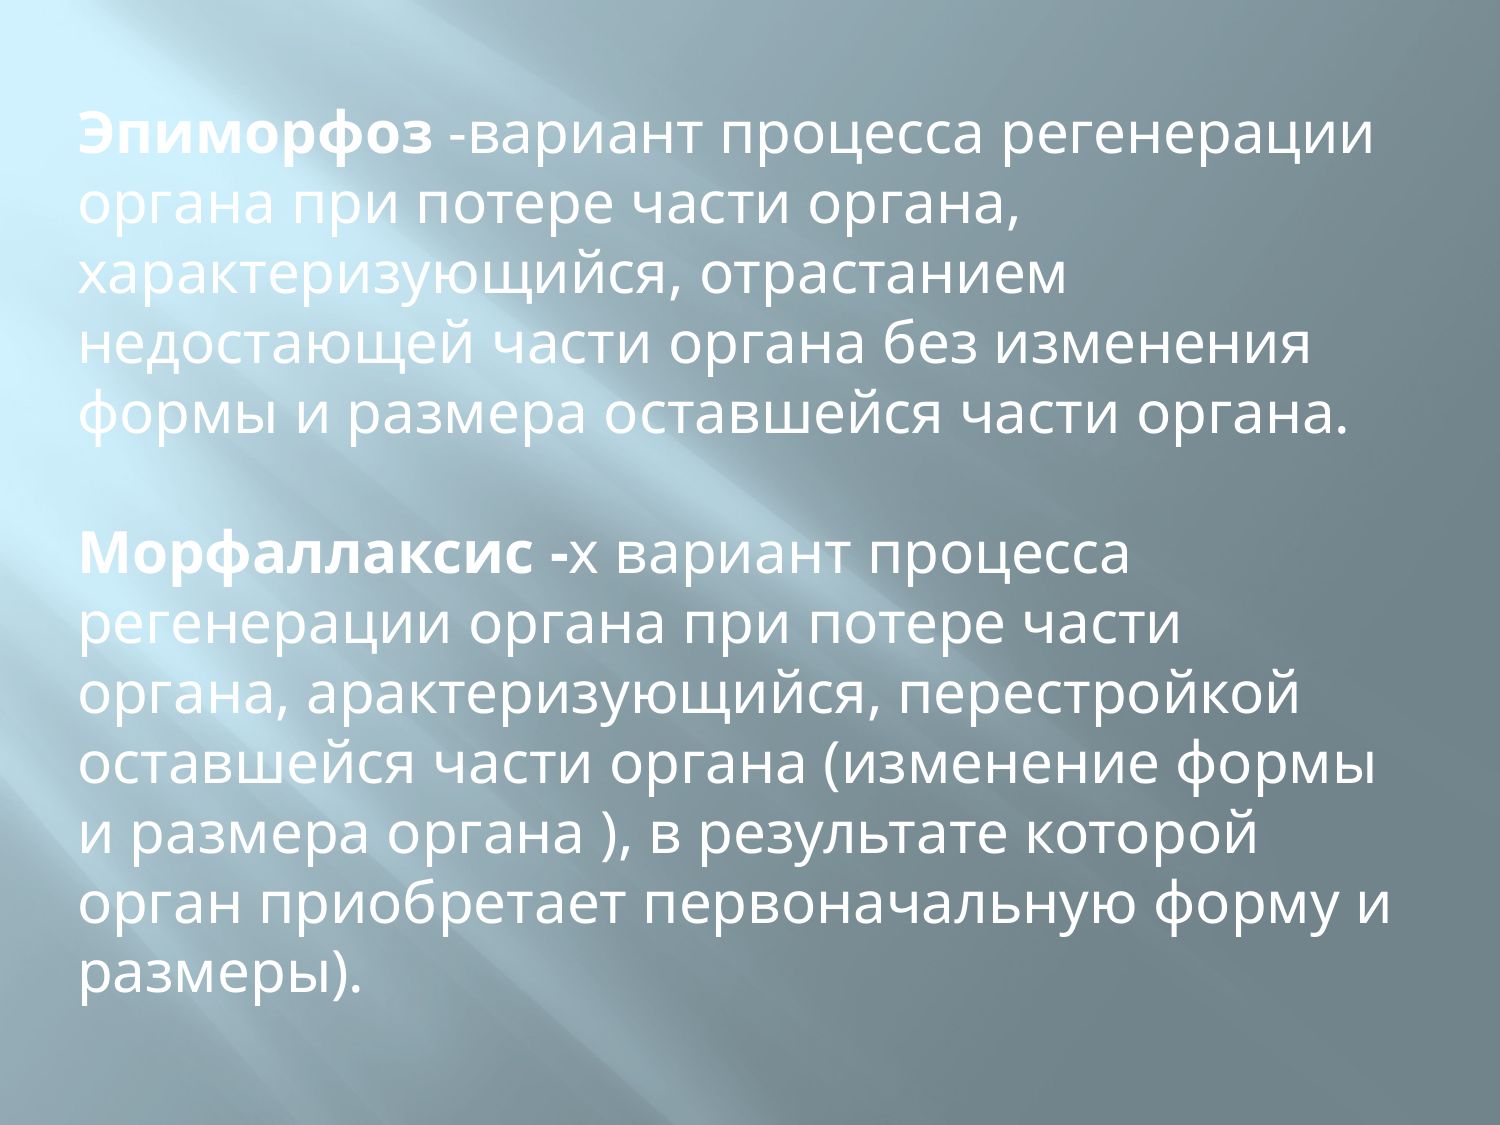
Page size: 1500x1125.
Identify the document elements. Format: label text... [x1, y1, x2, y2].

text_box Эпиморфоз -вариант процесса регенерации органа при потере части органа, характеризующийся, отрастанием недостающей части органа без изменения формы и размера оставшейся части органа. Морфаллаксис -х вариант процесса регенерации органа при потере части органа, арактеризующийся, перестройкой оставшейся части органа (изменение формы и размера органа ), в результате которой орган приобретает первоначальную форму и размеры). [62, 87, 1425, 1057]
